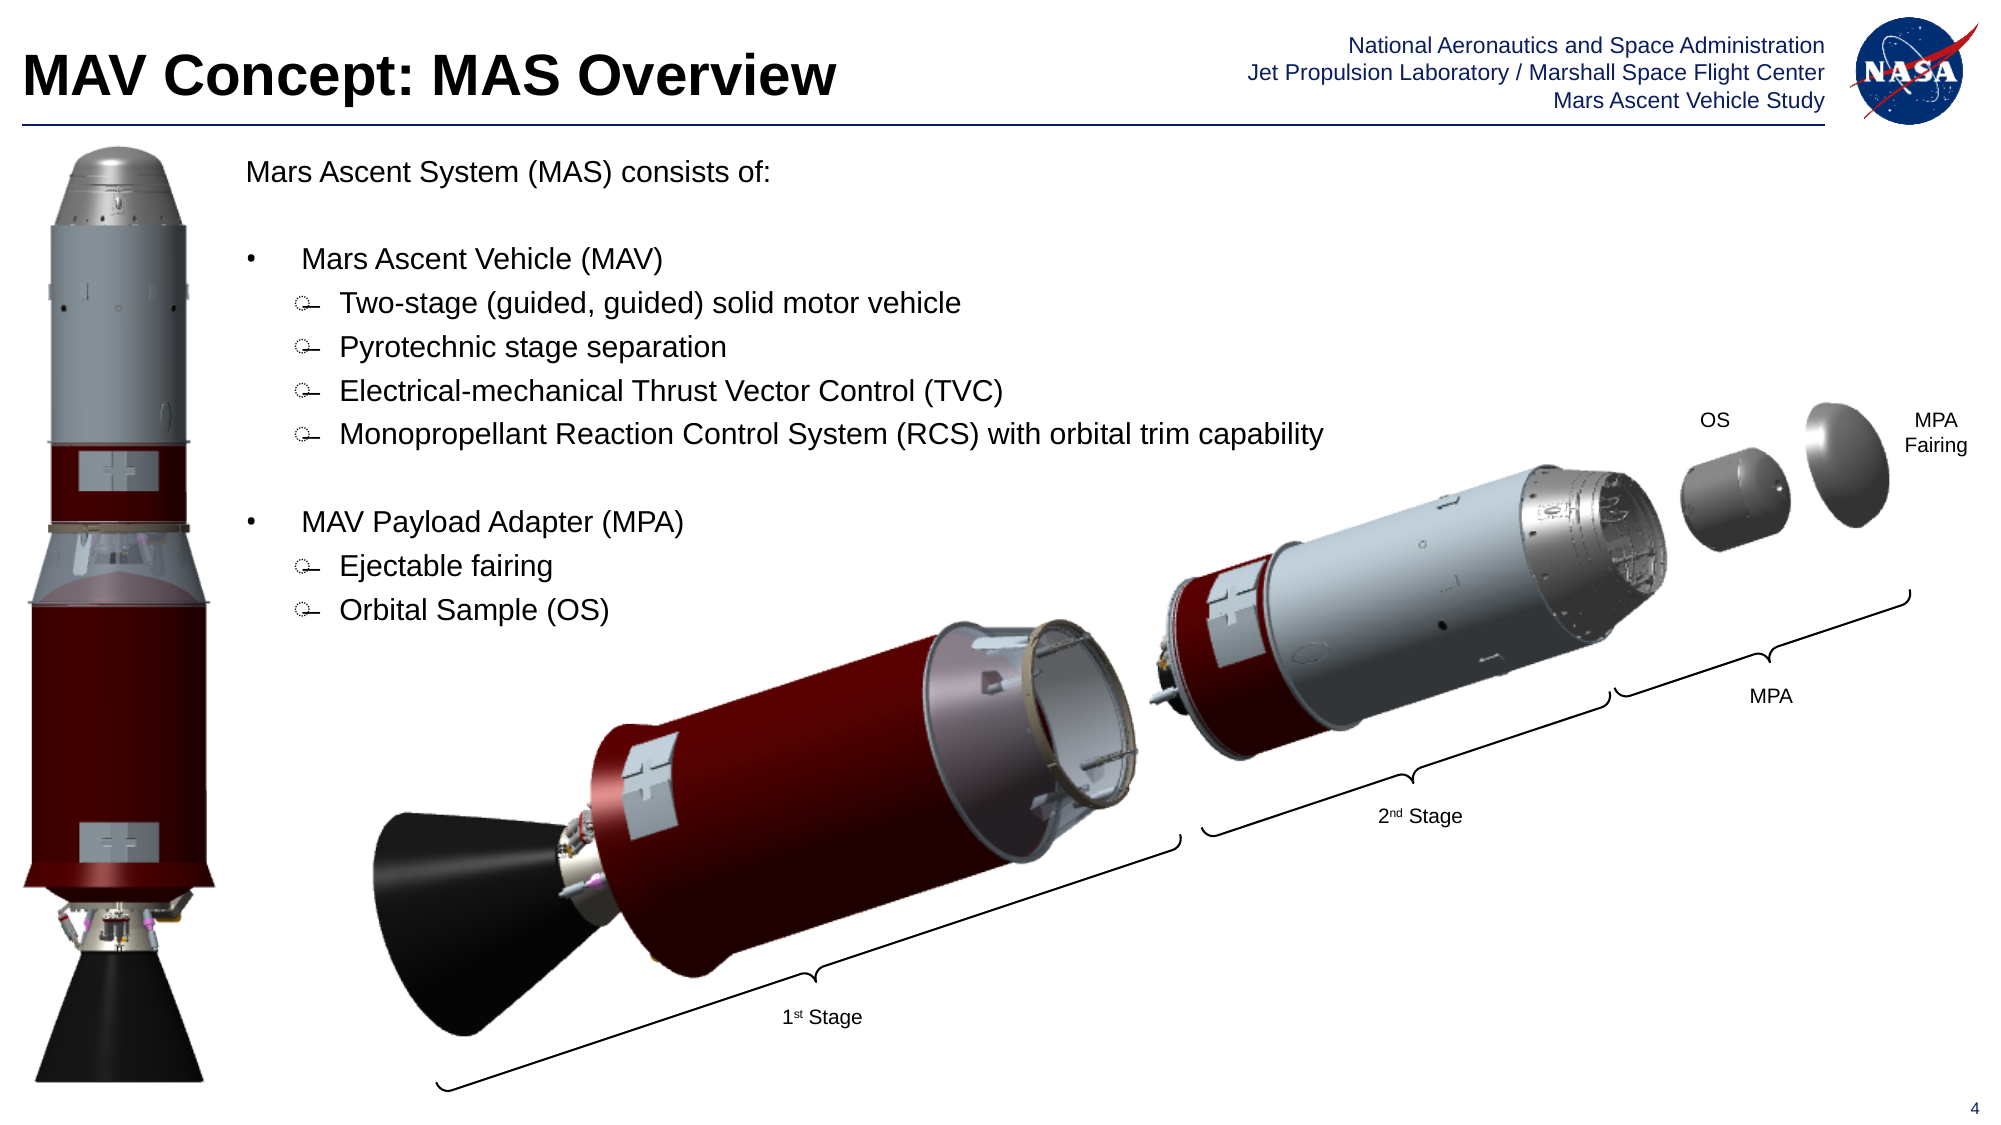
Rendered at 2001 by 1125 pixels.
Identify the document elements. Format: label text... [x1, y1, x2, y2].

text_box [1381, 577, 1452, 1009]
picture [368, 383, 1918, 1065]
title MAV Concept: MAS Overview [22, 18, 1210, 125]
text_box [1738, 515, 1808, 828]
text_box MPA Fairing [1925, 406, 1983, 457]
list Mars Ascent System (MAS) consists of: Mars Ascent Vehicle (MAV) Two-stage (guided, guided) solid motor vehicle Pyrotechnic stage separation Electrical-mechanical Thrust Vector Control (TVC) Monopropellant Reaction Control System (RCS) with orbital trim capability MAV Payload Adapter (MPA) Ejectable fairing Orbital Sample (OS) [230, 146, 1454, 636]
text_box [436, 1076, 495, 1091]
picture [12, 137, 227, 1100]
picture [1849, 17, 1979, 125]
